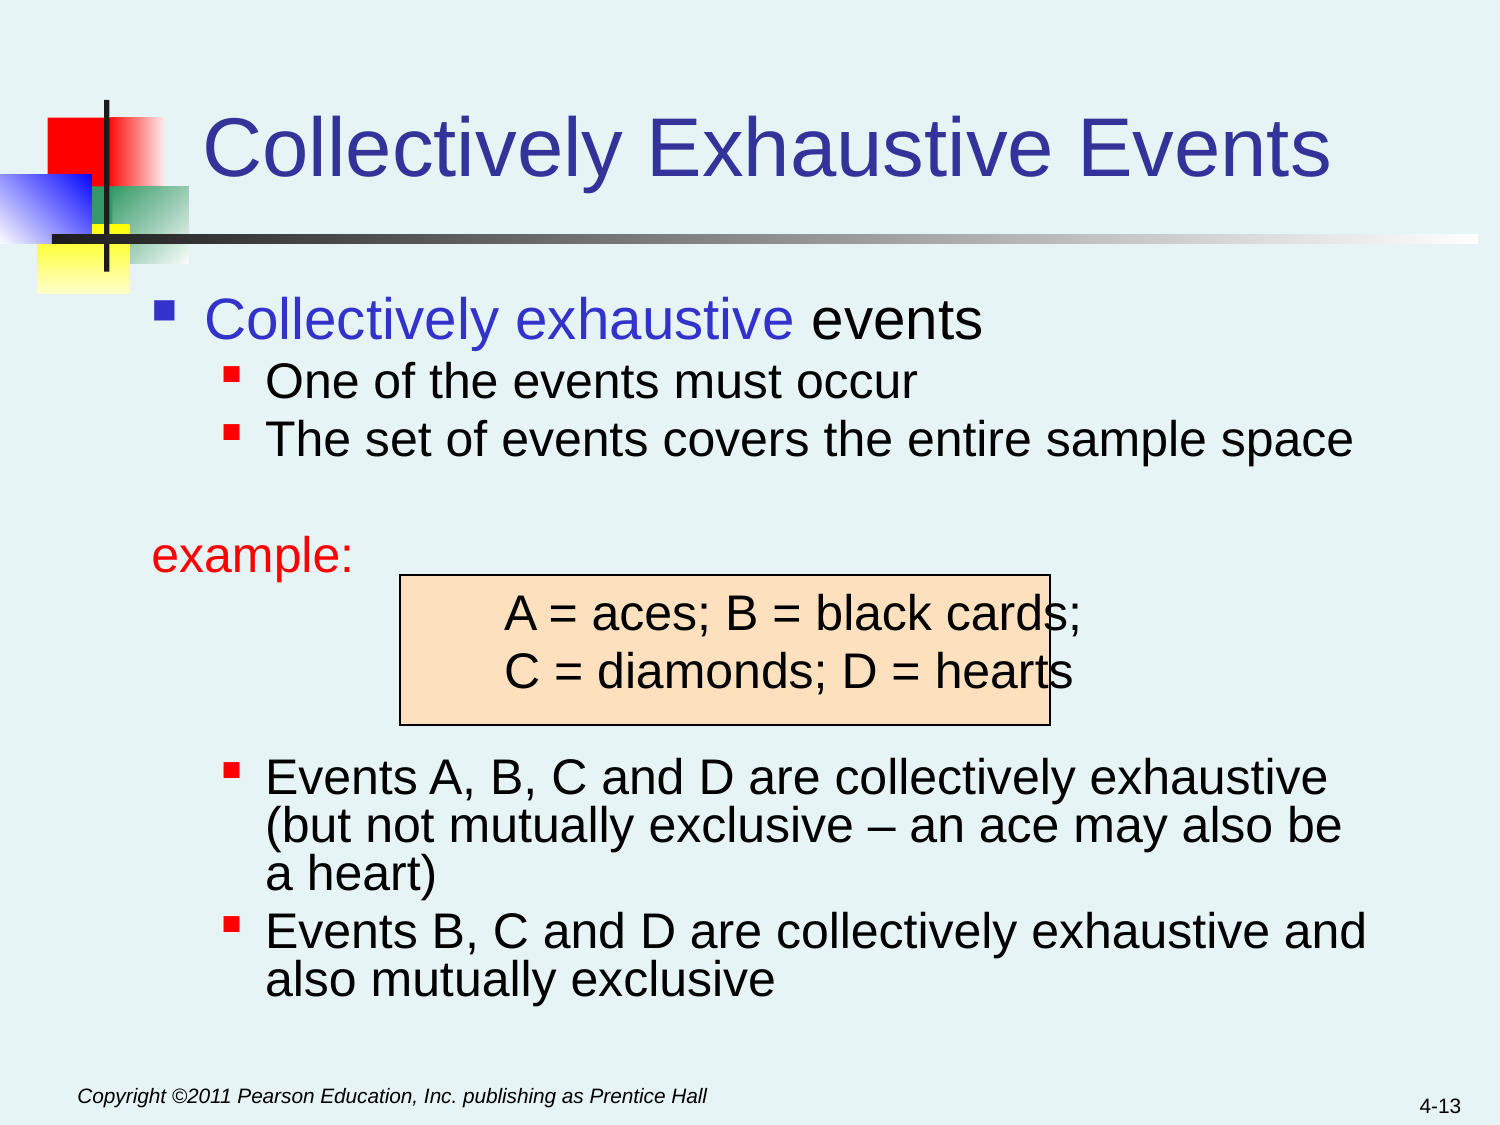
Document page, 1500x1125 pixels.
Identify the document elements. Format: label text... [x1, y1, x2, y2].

slide_number 4-13 [1124, 1071, 1476, 1125]
title Collectively Exhaustive Events [188, 37, 1401, 201]
list Collectively exhaustive events One of the events must occur The set of events covers the entire sample space example: A = aces; B = black cards; C = diamonds; D = hearts Events A, B, C and D are collectively exhaustive (but not mutually exclusive – an ace may also be a heart) Events B, C and D are collectively exhaustive and also mutually exclusive [137, 287, 1388, 1063]
footer Copyright ©2011 Pearson Education, Inc. publishing as Prentice Hall [62, 1074, 888, 1125]
